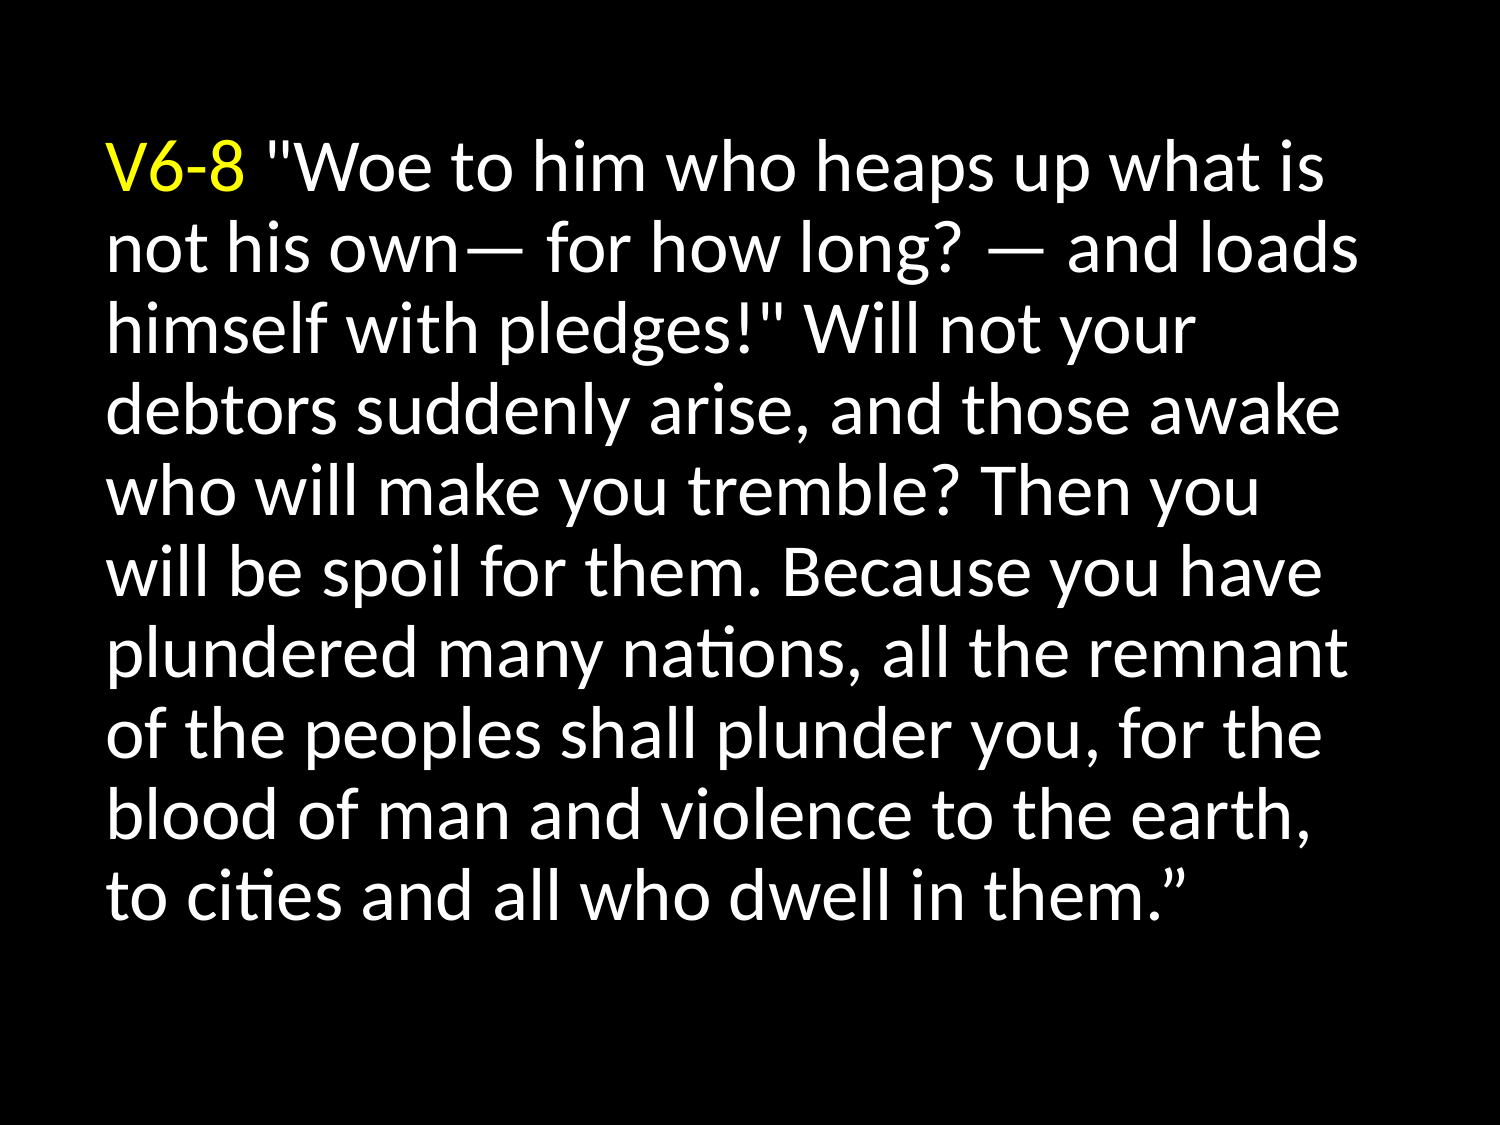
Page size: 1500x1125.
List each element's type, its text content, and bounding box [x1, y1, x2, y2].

list V6-8 "Woe to him who heaps up what is not his own— for how long? — and loads himself with pledges!" Will not your debtors suddenly arise, and those awake who will make you tremble? Then you will be spoil for them. Because you have plundered many nations, all the remnant of the peoples shall plunder you, for the blood of man and violence to the earth, to cities and all who dwell in them.” [90, 119, 1385, 1022]
